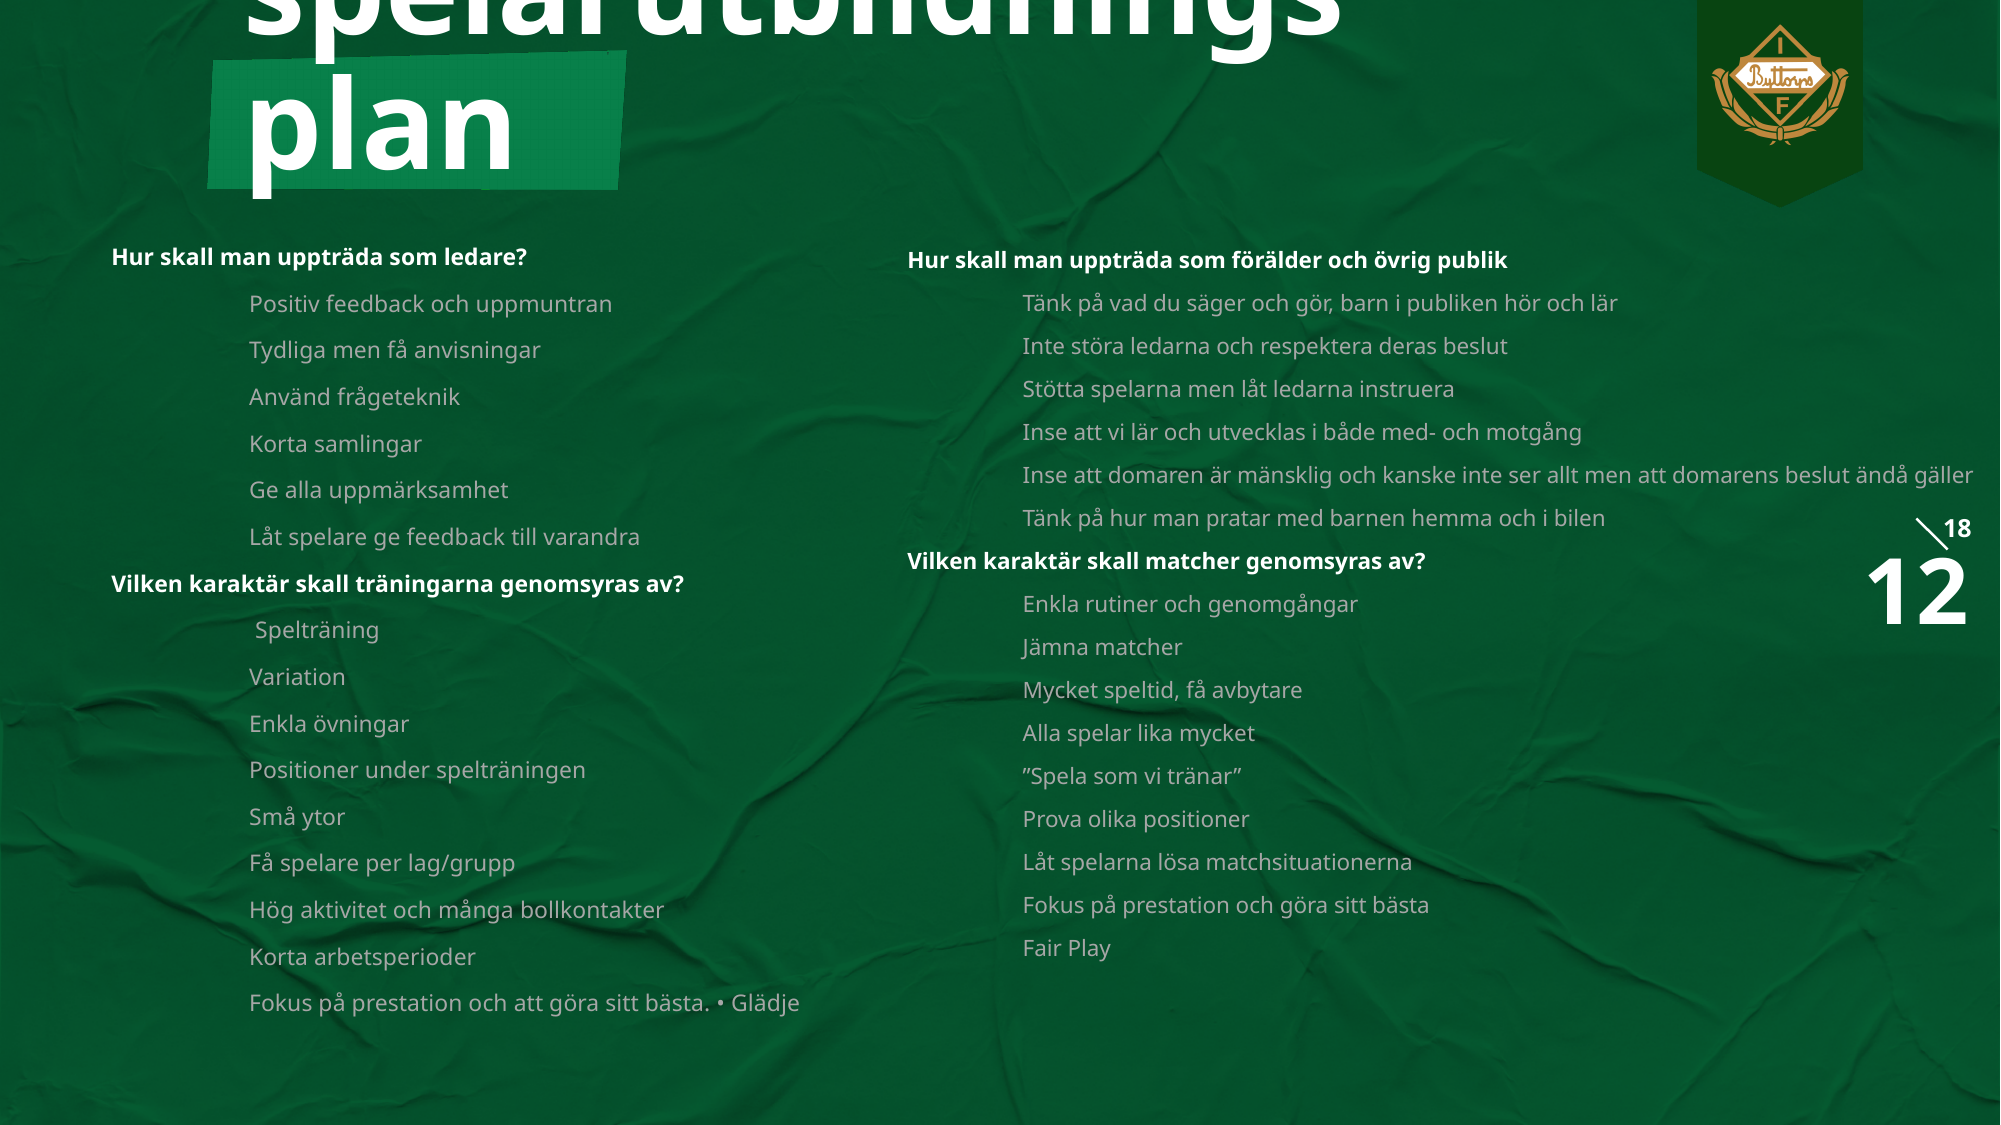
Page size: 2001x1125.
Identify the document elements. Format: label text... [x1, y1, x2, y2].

picture [1368, 0, 2000, 238]
title spelarutbildningsplan [228, 0, 1368, 354]
picture [0, 0, 2000, 1125]
text_box Hur skall man uppträda som förälder och övrig publik Tänk på vad du säger och gör, barn i publiken hör och lär Inte störa ledarna och respektera deras beslut Stötta spelarna men låt ledarna instruera Inse att vi lär och utvecklas i både med- och motgång Inse att domaren är mänsklig och kanske inte ser allt men att domarens beslut ändå gäller Tänk på hur man pratar med barnen hemma och i bilen Vilken karaktär skall matcher genomsyras av? Enkla rutiner och genomgångar Jämna matcher Mycket speltid, få avbytare Alla spelar lika mycket ”Spela som vi tränar” Prova olika positioner Låt spelarna lösa matchsituationerna Fokus på prestation och göra sitt bästa Fair Play [892, 238, 2000, 987]
list Hur skall man uppträda som ledare? Positiv feedback och uppmuntran Tydliga men få anvisningar Använd frågeteknik Korta samlingar Ge alla uppmärksamhet Låt spelare ge feedback till varandra Vilken karaktär skall träningarna genomsyras av? Spelträning Variation Enkla övningar Positioner under spelträningen Små ytor Få spelare per lag/grupp Hög aktivitet och många bollkontakter Korta arbetsperioder Fokus på prestation och att göra sitt bästa. • Glädje [96, 234, 840, 1026]
